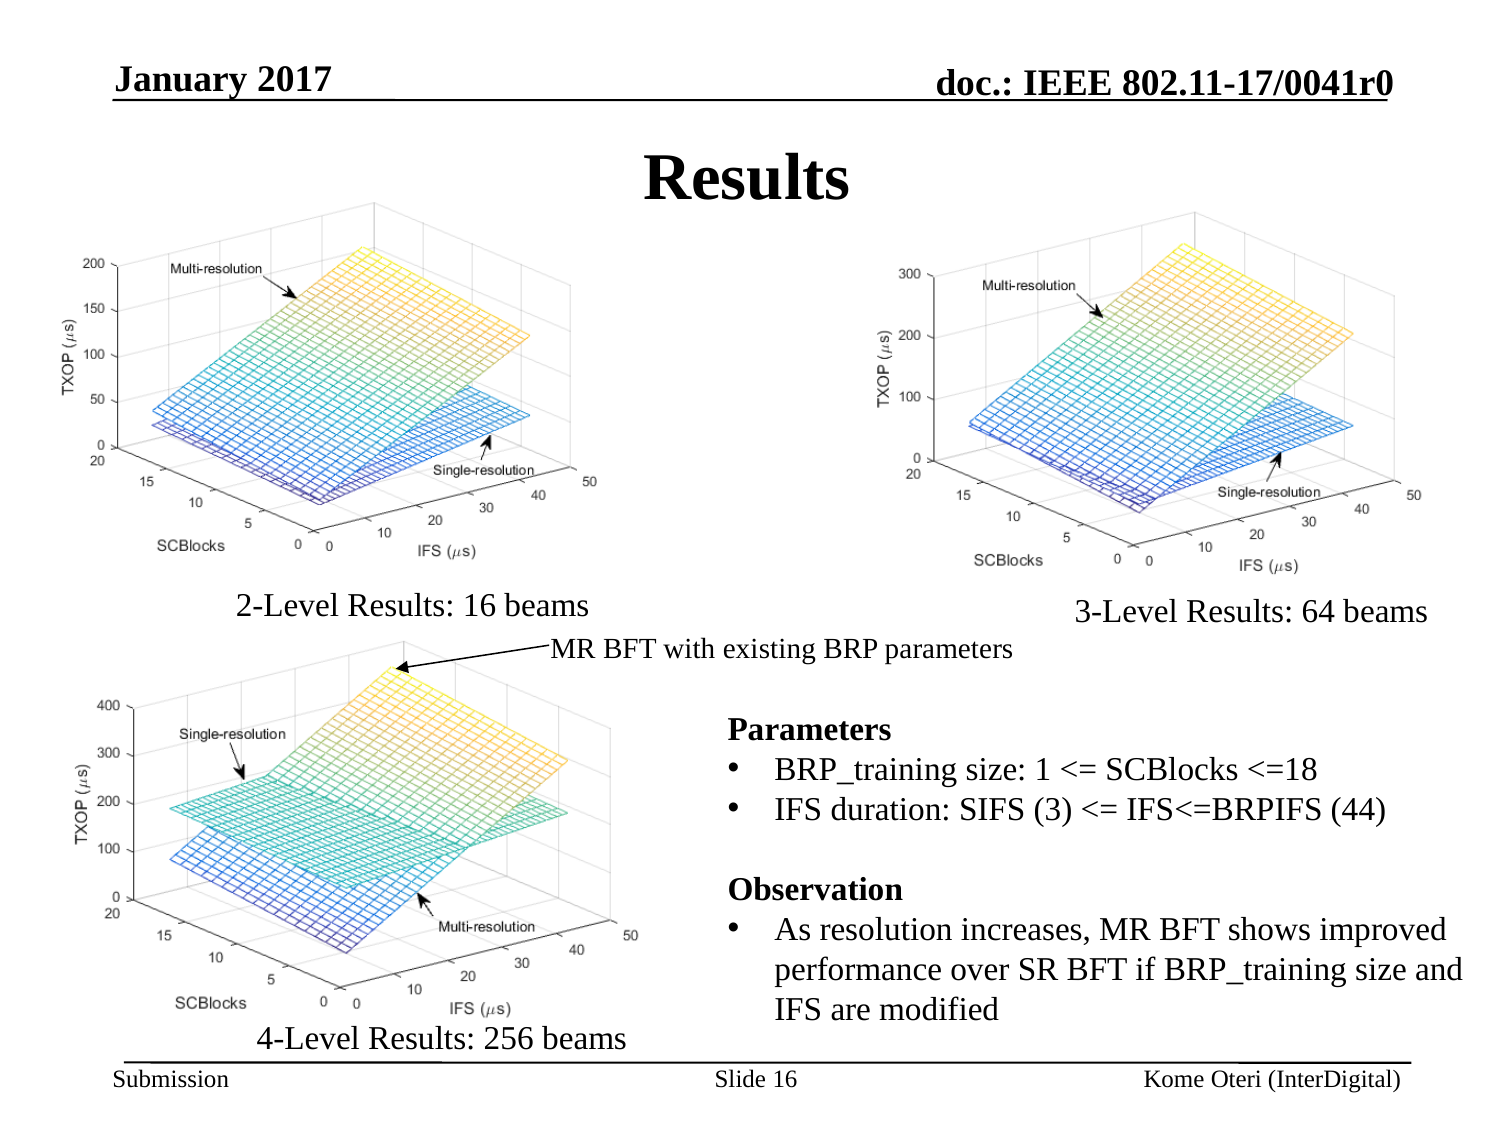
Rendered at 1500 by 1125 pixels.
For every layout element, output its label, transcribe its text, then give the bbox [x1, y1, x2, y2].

slide_number Slide 16 [712, 1075, 800, 1123]
picture [52, 609, 669, 1034]
text_box 3-Level Results: 64 beams [1059, 599, 1444, 637]
text_box Parameters BRP_training size: 1 <= SCBlocks <=18 IFS duration: SIFS (3) <= IFS<=BRPIFS (44) Observation As resolution increases, MR BFT shows improved performance over SR BFT if BRP_training size and IFS are modified [712, 700, 1500, 1075]
footer Kome Oteri (InterDigital) [878, 1075, 1402, 1093]
picture [856, 181, 1451, 591]
title Results [109, 85, 1385, 261]
picture [40, 172, 626, 575]
text_box 2-Level Results: 16 beams [221, 583, 606, 608]
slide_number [114, 54, 423, 100]
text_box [395, 644, 550, 669]
text_box MR BFT with existing BRP parameters [672, 621, 1029, 672]
text_box 4-Level Results: 256 beams [241, 1043, 643, 1064]
